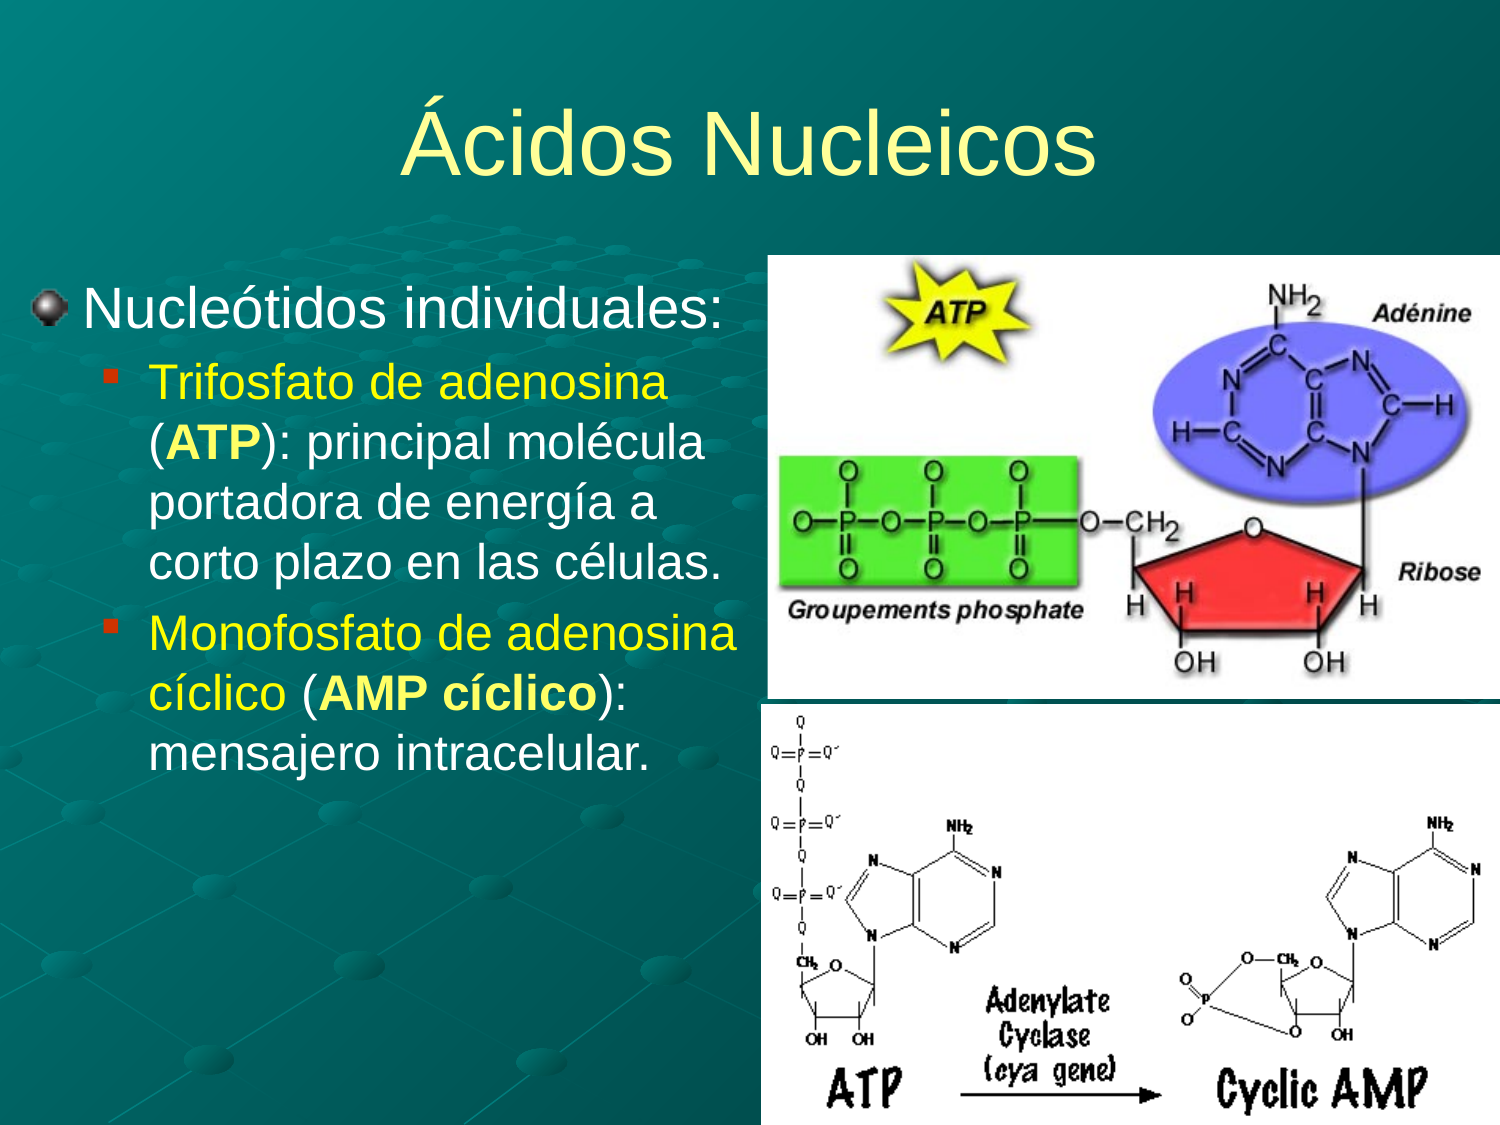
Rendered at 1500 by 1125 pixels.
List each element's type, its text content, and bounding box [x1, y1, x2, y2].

title Ácidos Nucleicos [74, 44, 1426, 233]
list Nucleótidos individuales: Trifosfato de adenosina (ATP): principal molécula portadora de energía a corto plazo en las células. Monofosfato de adenosina cíclico (AMP cíclico): mensajero intracelular. [11, 262, 762, 1095]
picture [26, 284, 68, 326]
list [767, 255, 1500, 699]
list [761, 703, 1500, 1125]
